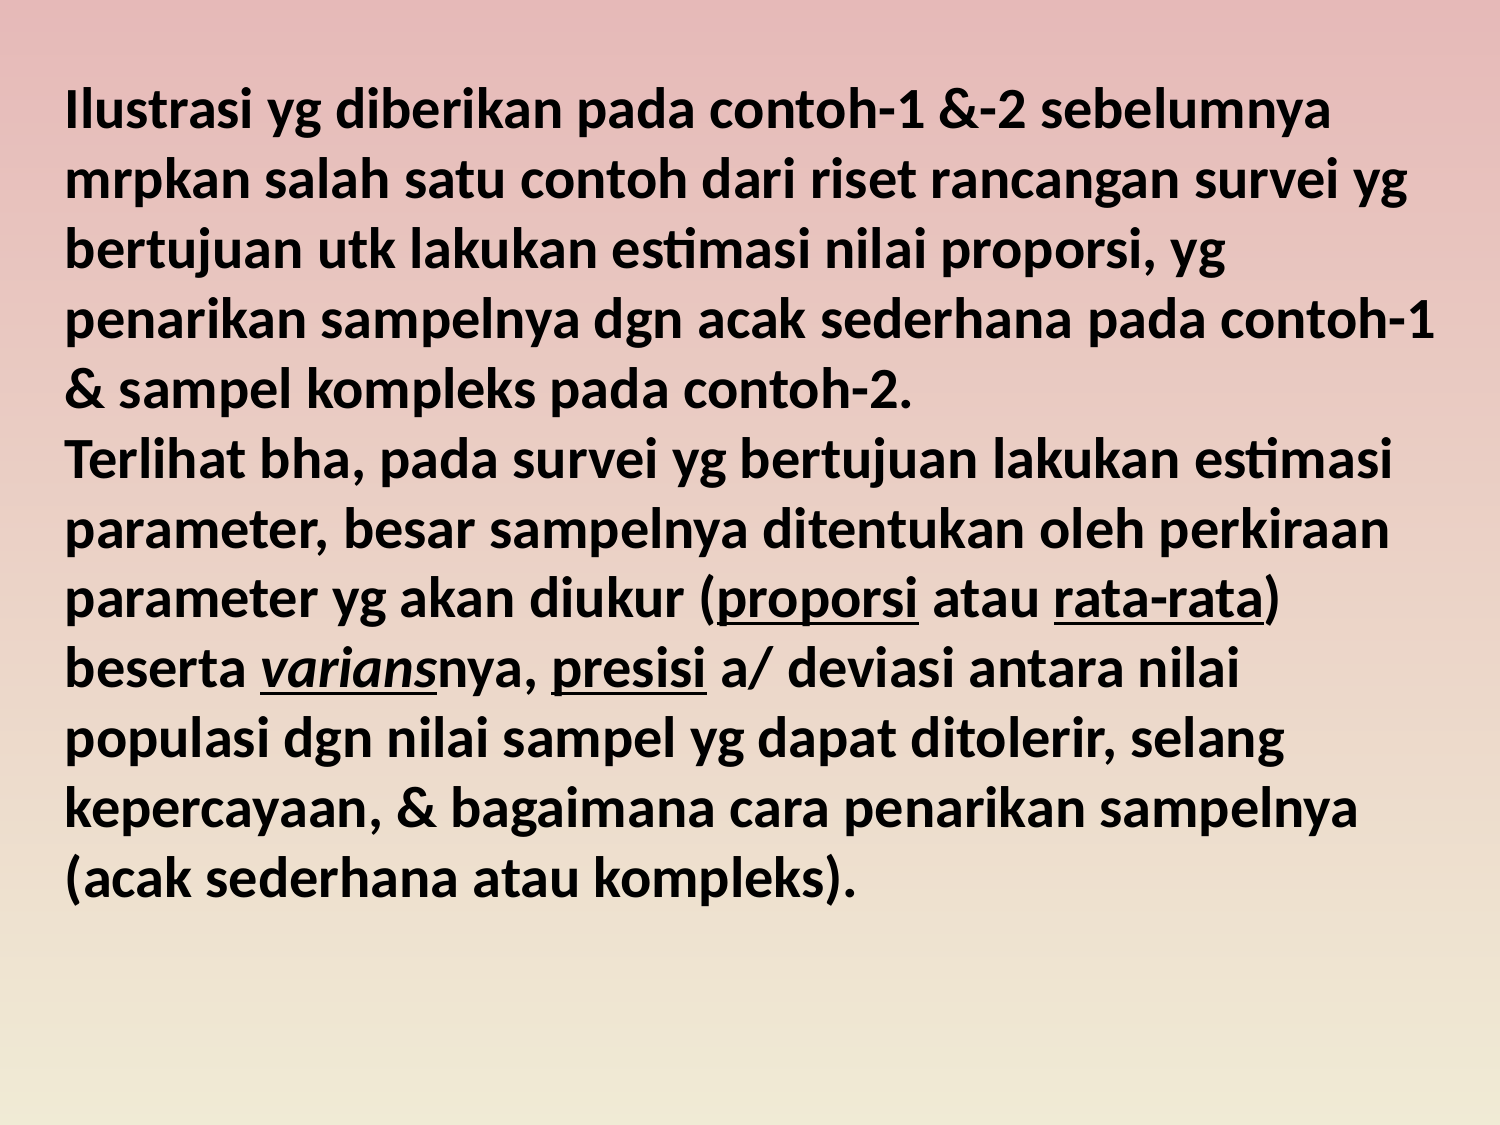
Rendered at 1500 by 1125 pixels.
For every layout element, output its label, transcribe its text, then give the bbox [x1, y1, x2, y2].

text_box Ilustrasi yg diberikan pada contoh-1 &-2 sebelumnya mrpkan salah satu contoh dari riset rancangan survei yg bertujuan utk lakukan estimasi nilai proporsi, yg penarikan sampelnya dgn acak sederhana pada contoh-1 & sampel kompleks pada contoh-2. Terlihat bha, pada survei yg bertujuan lakukan estimasi parameter, besar sampelnya ditentukan oleh perkiraan parameter yg akan diukur (proporsi atau rata-rata) beserta variansnya, presisi a/ deviasi antara nilai populasi dgn nilai sampel yg dapat ditolerir, selang kepercayaan, & bagaimana cara penarikan sampelnya (acak sederhana atau kompleks). [49, 62, 1463, 962]
